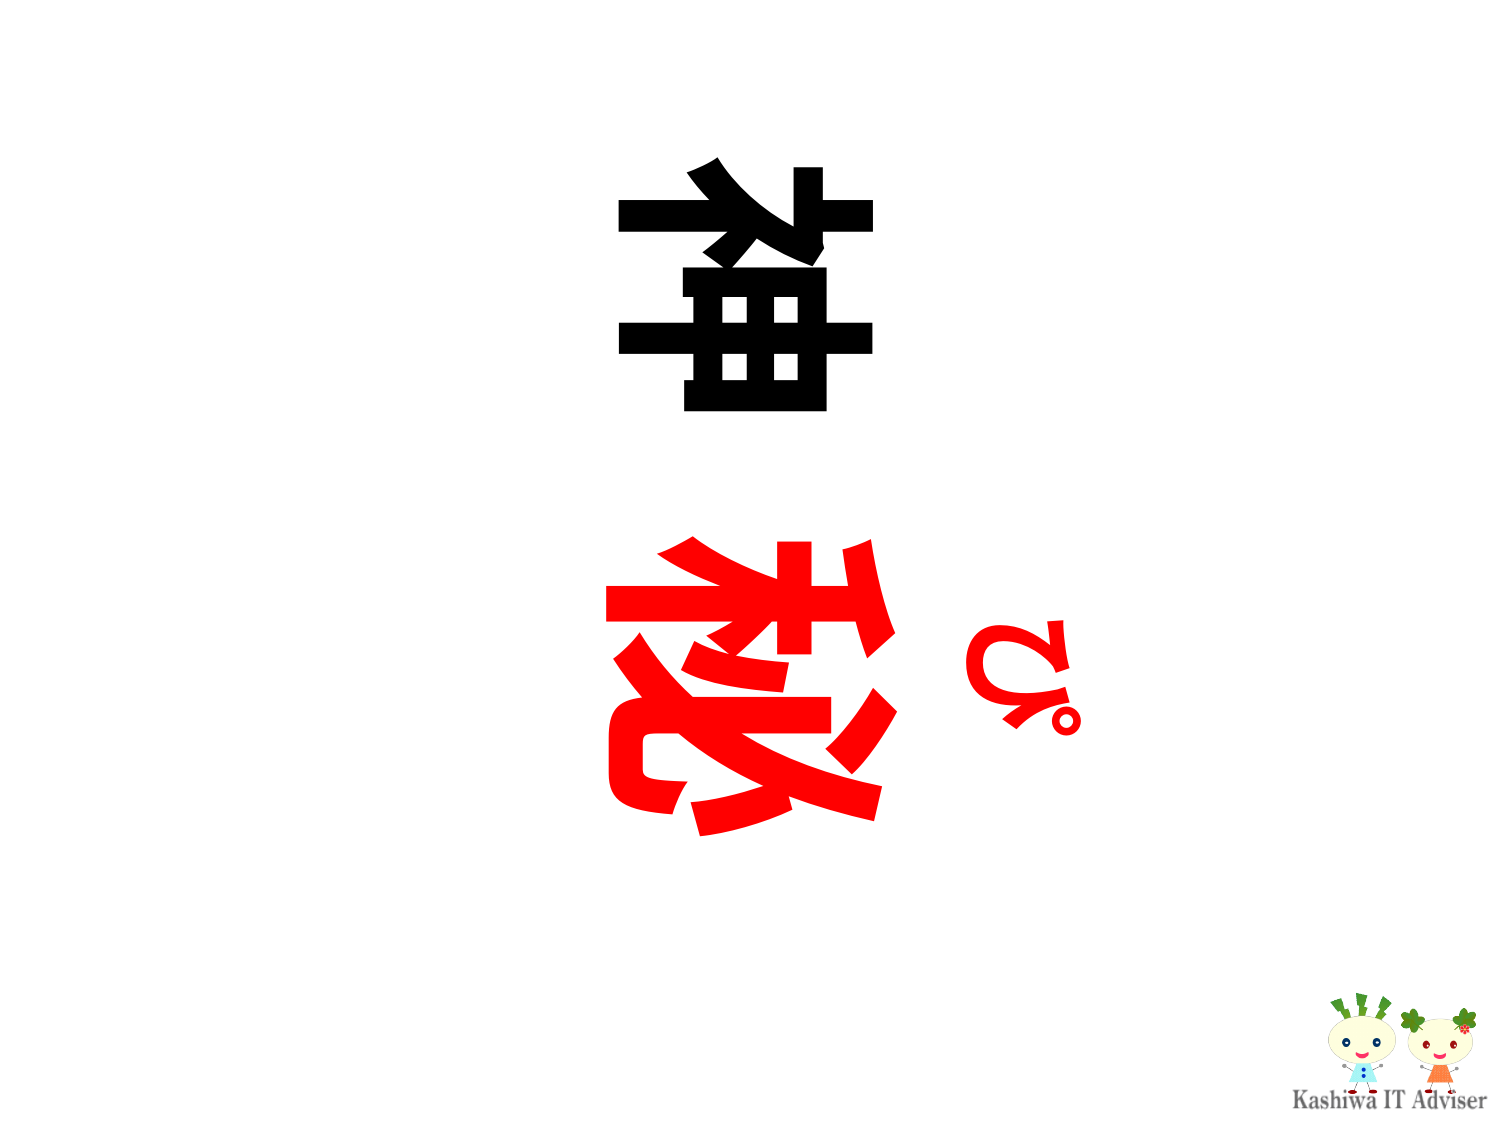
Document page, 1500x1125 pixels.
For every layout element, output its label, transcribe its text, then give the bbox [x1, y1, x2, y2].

picture [1292, 992, 1488, 1110]
text_box 秘 [545, 515, 955, 823]
text_box ぴ [927, 597, 1109, 799]
text_box 神 [585, 154, 914, 456]
